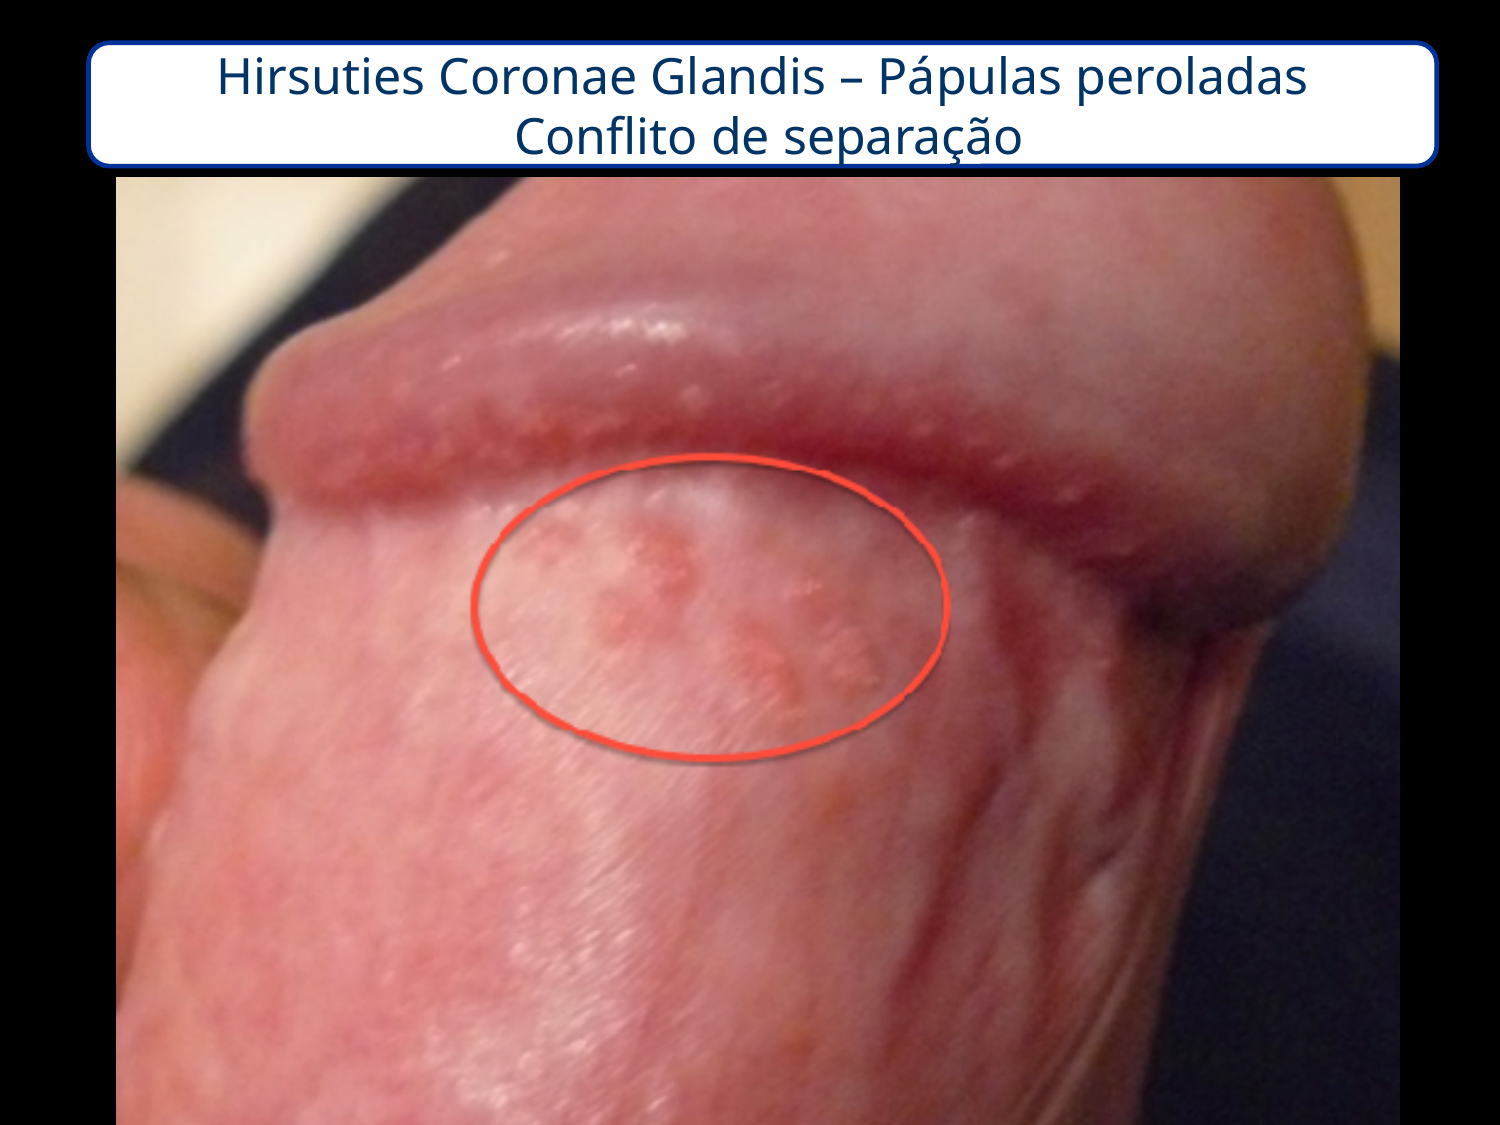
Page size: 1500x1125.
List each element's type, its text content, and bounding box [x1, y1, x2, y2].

picture [116, 176, 1400, 1125]
text_box Hirsuties Coronae Glandis – Pápulas peroladas Conflito de separação [88, 42, 1437, 167]
